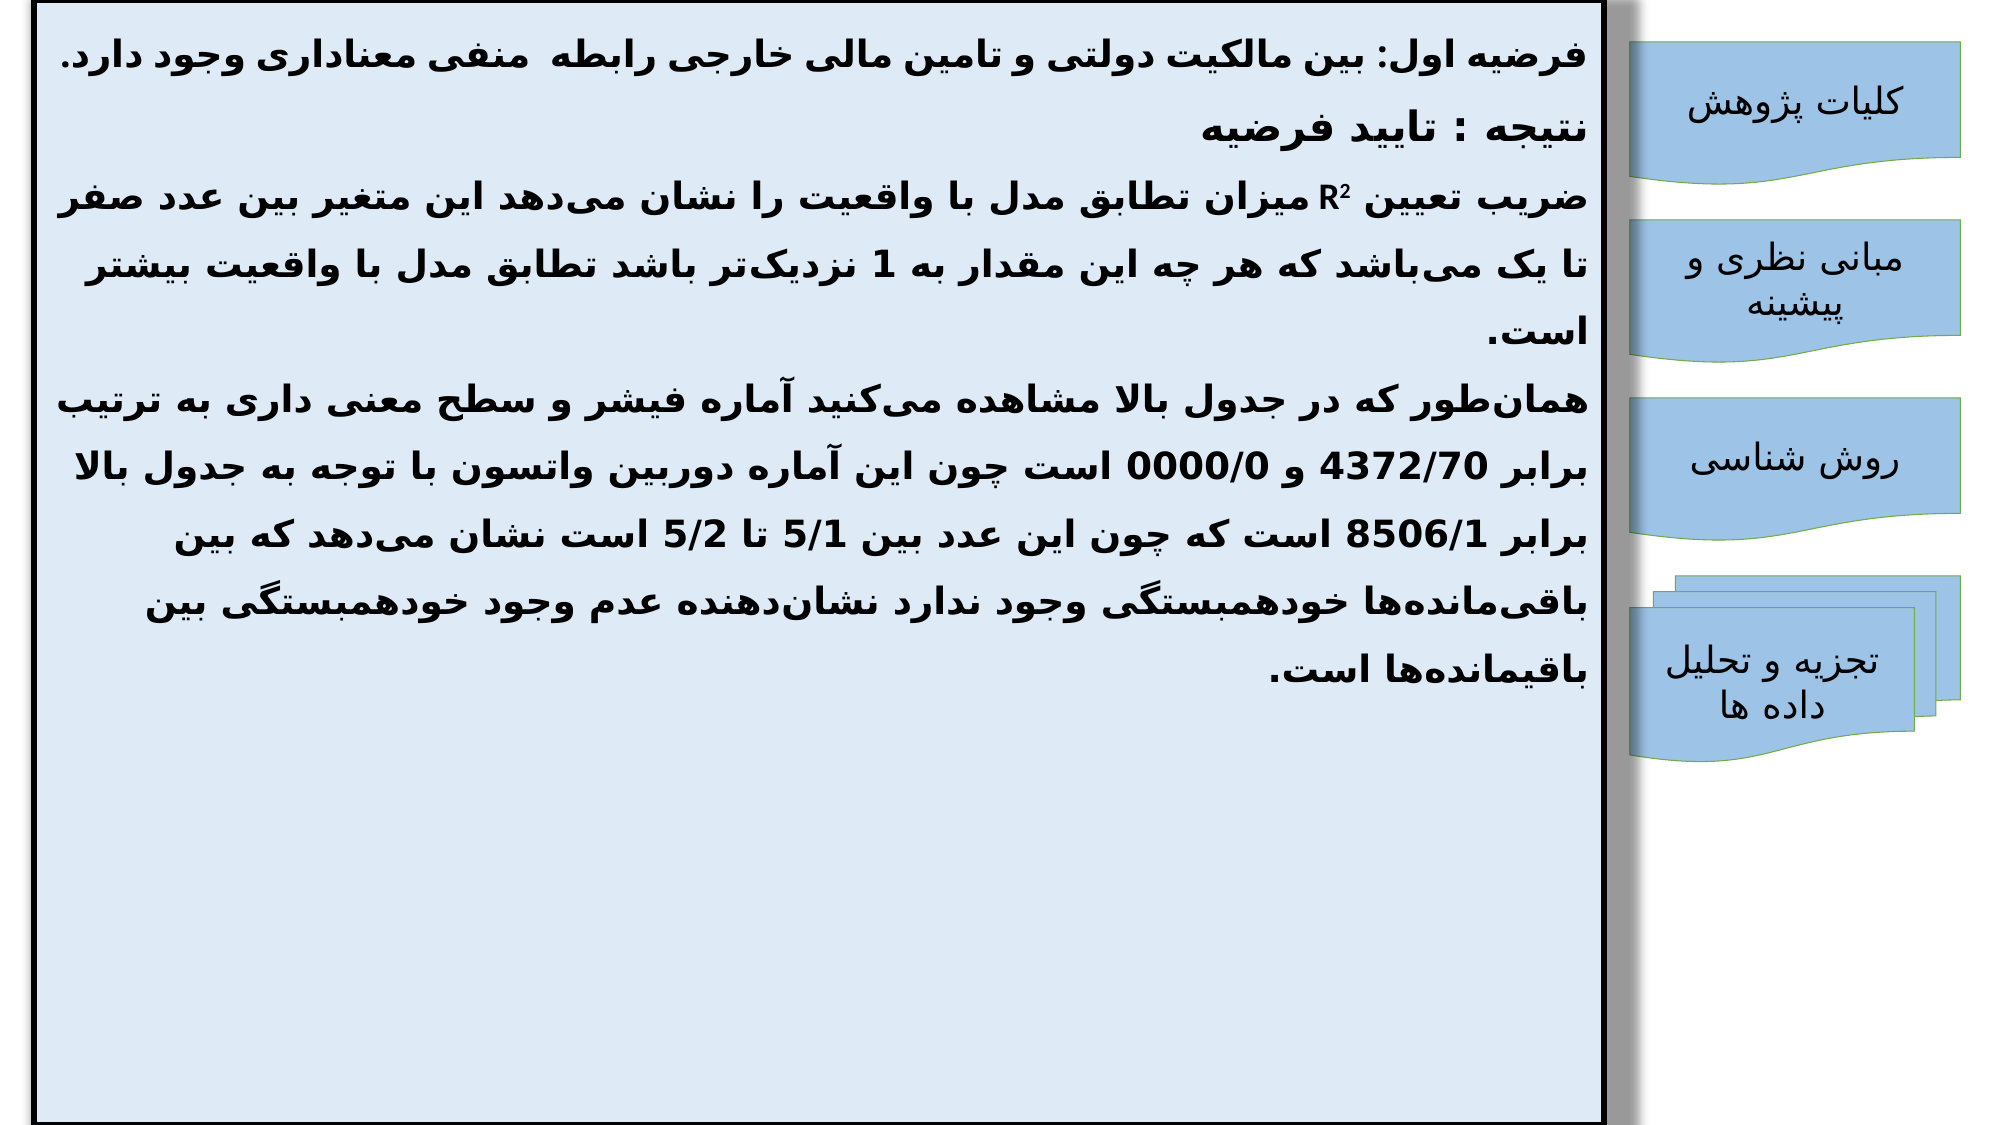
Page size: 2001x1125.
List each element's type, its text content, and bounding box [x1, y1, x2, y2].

text_box فرضیه اول: بین مالکیت دولتی و تامین مالی خارجی رابطه منفی معناداری وجود دارد. نتیجه : تایید فرضیه ضریب تعیین R2 میزان تطابق مدل با واقعیت را نشان می‌دهد این متغیر بین عدد صفر تا یک می‌باشد که هر چه این مقدار به 1 نزدیک‌تر باشد تطابق مدل با واقعیت بیشتر است. همان‌طور که در جدول بالا مشاهده می‌کنید آماره فیشر و سطح معنی داری به ترتیب برابر 4372/70 و 0000/0 است چون این آماره دوربین واتسون با توجه به جدول بالا برابر 8506/1 است که چون این عدد بین 5/1 تا 5/2 است نشان می‌دهد که بین باقی‌مانده‌ها خودهمبستگی وجود ندارد نشان‌دهنده عدم وجود خودهمبستگی بین باقیمانده‌ها است. [33, 0, 1605, 1125]
text_box مبانی نظری و پیشینه [1642, 219, 1961, 363]
text_box کلیات پژوهش [1642, 41, 1961, 185]
text_box تجزیه و تحلیل داده ها [1642, 575, 1961, 763]
text_box روش شناسی [1642, 397, 1961, 541]
